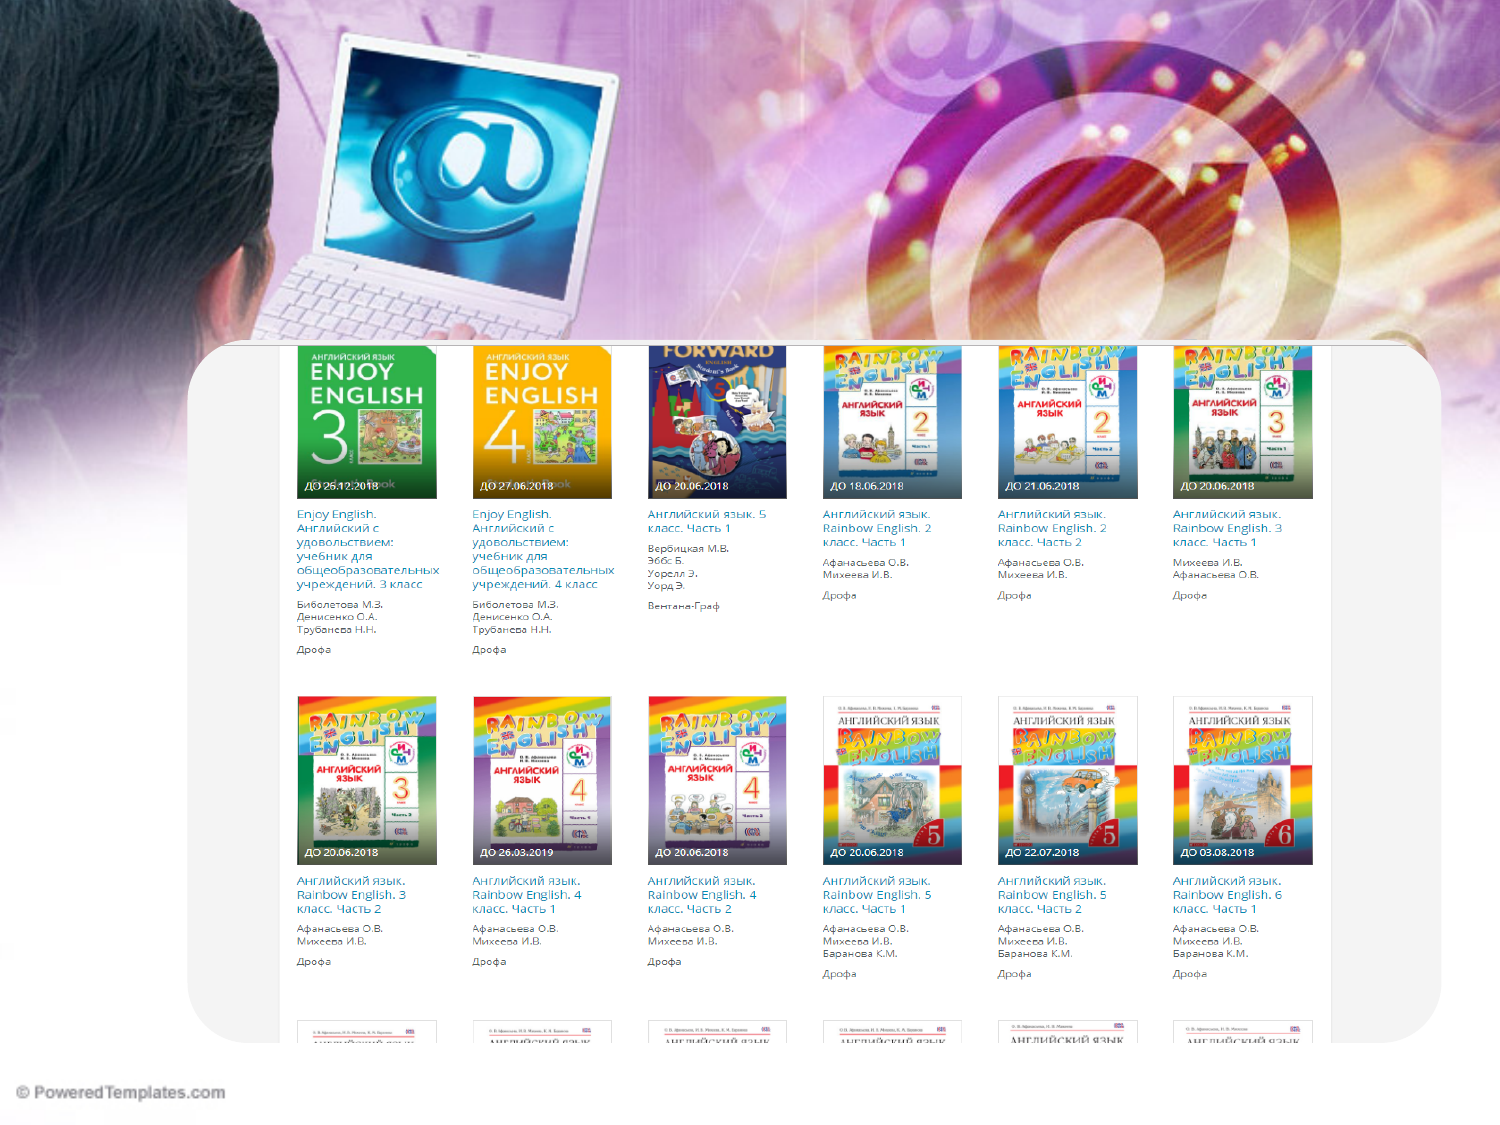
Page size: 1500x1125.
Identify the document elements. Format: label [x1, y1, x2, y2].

list [187, 339, 1442, 1044]
picture [0, 0, 1500, 1125]
